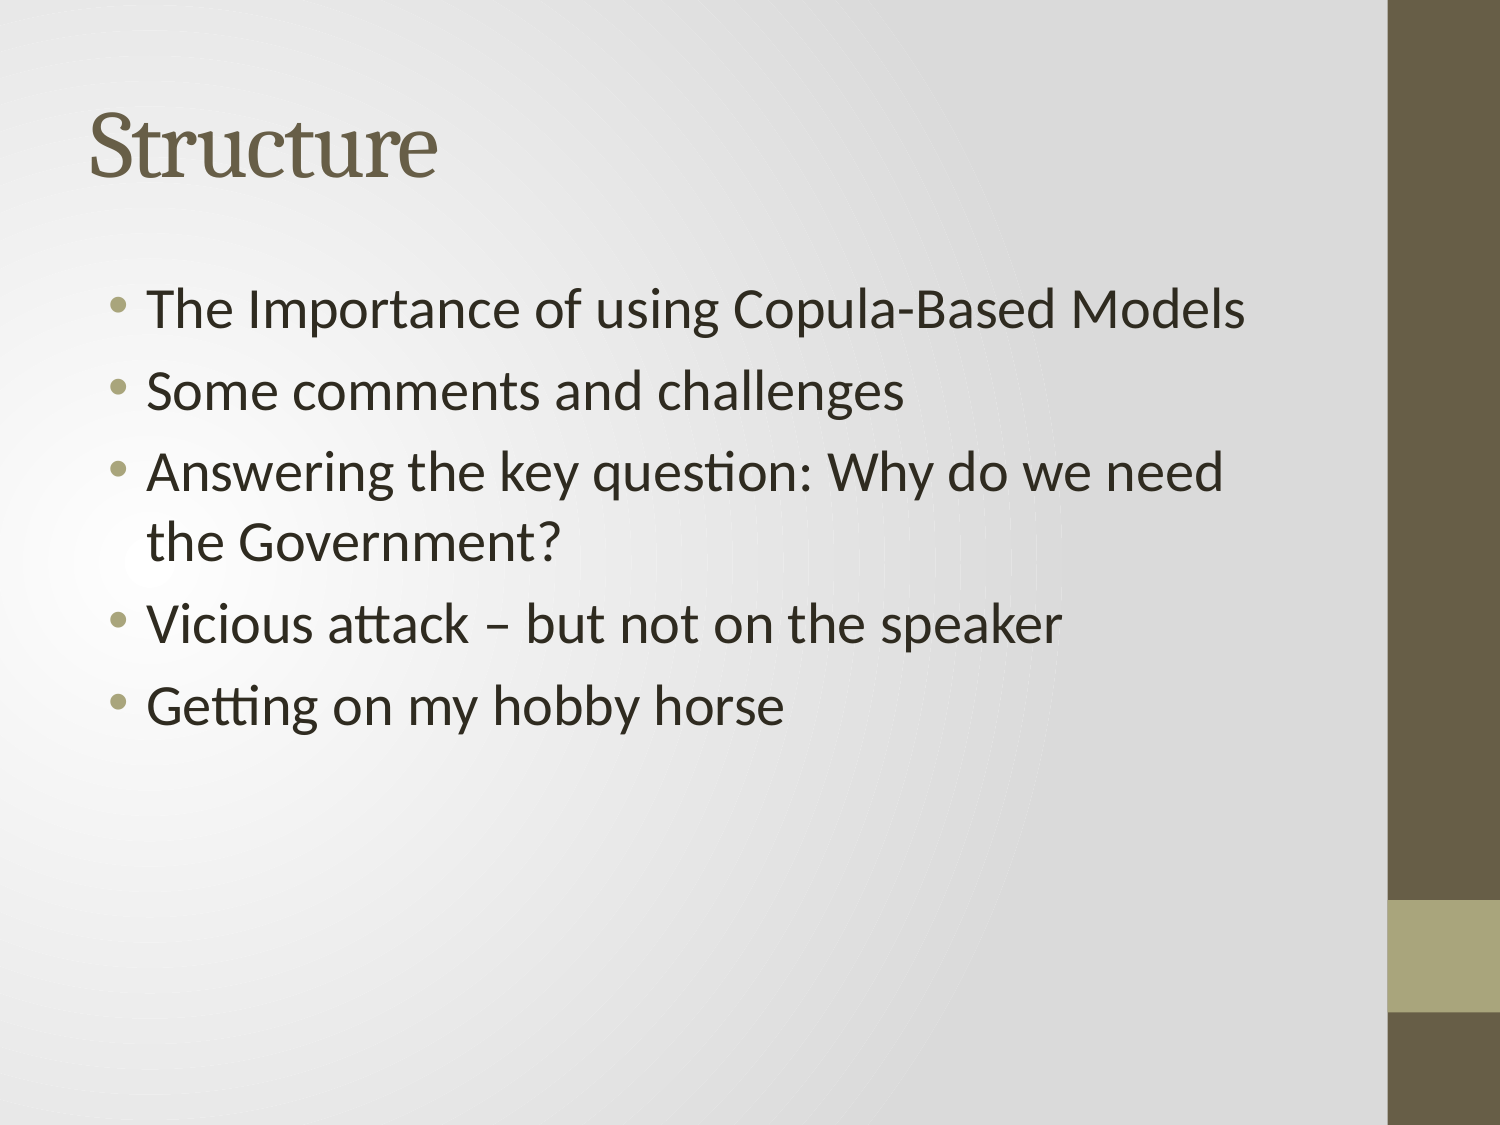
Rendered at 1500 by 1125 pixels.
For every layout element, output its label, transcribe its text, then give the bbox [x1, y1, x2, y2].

list The Importance of using Copula-Based Models Some comments and challenges Answering the key question: Why do we need the Government? Vicious attack – but not on the speaker Getting on my hobby horse [75, 262, 1325, 1050]
title Structure [75, 45, 1325, 233]
